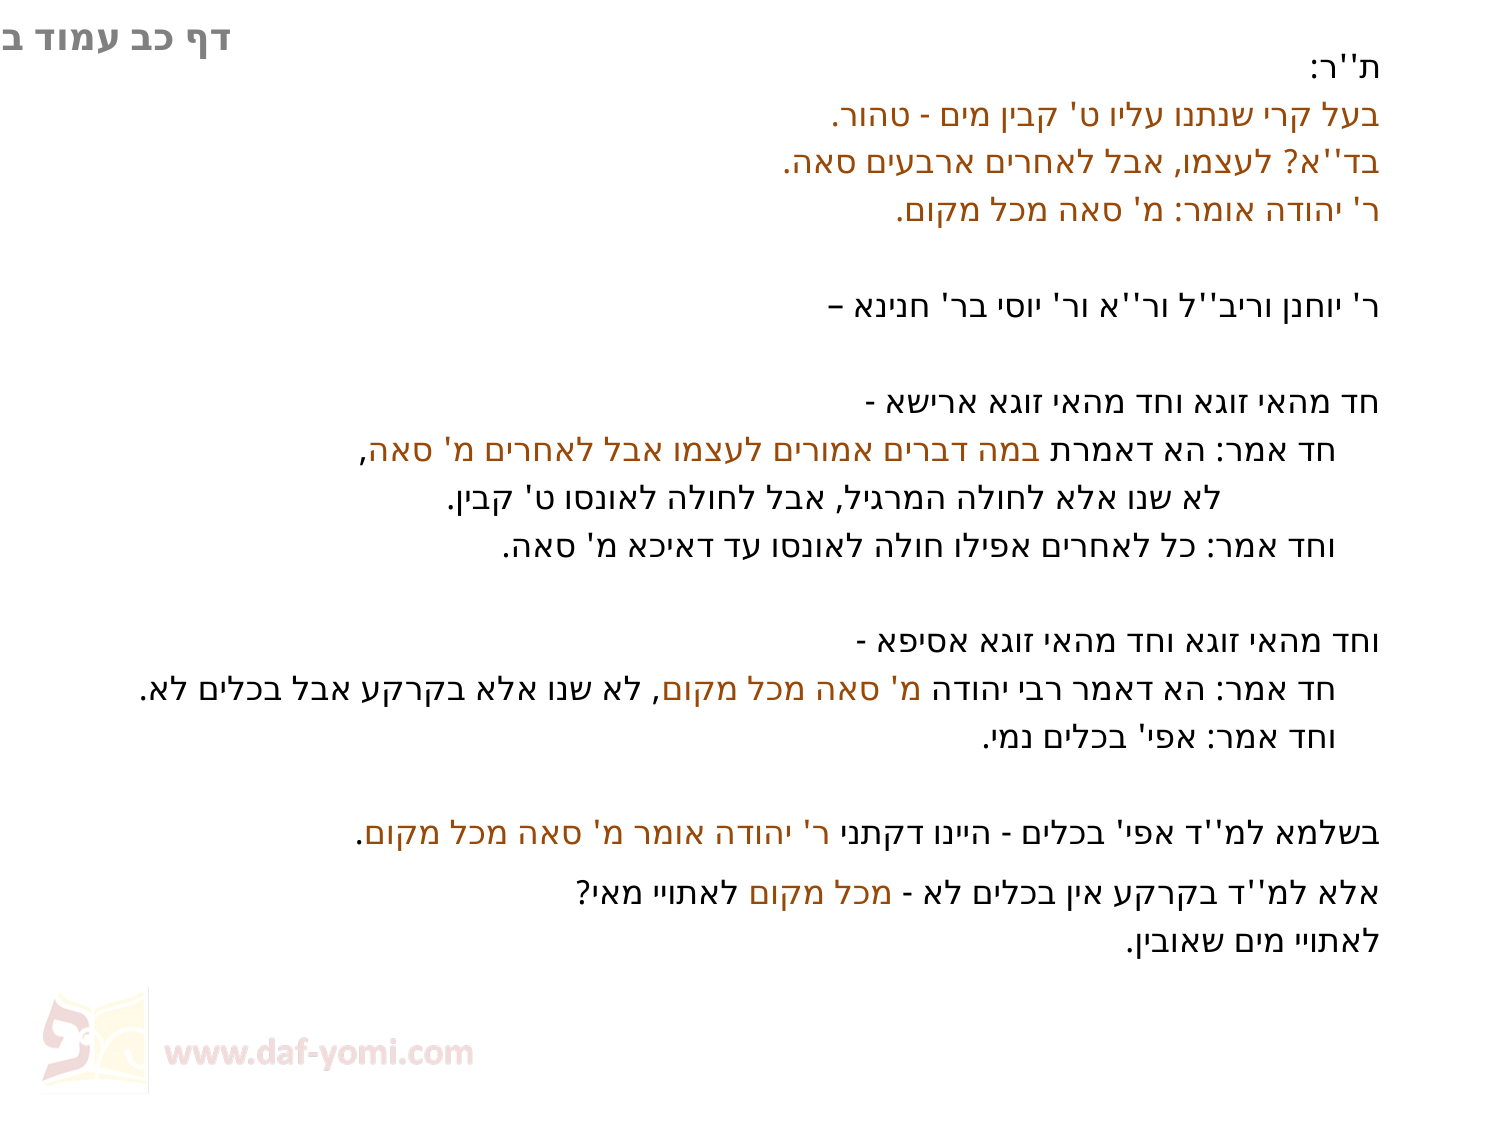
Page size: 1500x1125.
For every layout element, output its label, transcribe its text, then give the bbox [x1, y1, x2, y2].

text_box ת''ר: בעל קרי שנתנו עליו ט' קבין מים - טהור. בד''א? לעצמו, אבל לאחרים ארבעים סאה. ר' יהודה אומר: מ' סאה מכל מקום. ר' יוחנן וריב''ל ור''א ור' יוסי בר' חנינא – חד מהאי זוגא וחד מהאי זוגא ארישא - חד אמר: הא דאמרת במה דברים אמורים לעצמו אבל לאחרים מ' סאה, לא שנו אלא לחולה המרגיל, אבל לחולה לאונסו ט' קבין. וחד אמר: כל לאחרים אפילו חולה לאונסו עד דאיכא מ' סאה. וחד מהאי זוגא וחד מהאי זוגא אסיפא - חד אמר: הא דאמר רבי יהודה מ' סאה מכל מקום, לא שנו אלא בקרקע אבל בכלים לא. וחד אמר: אפי' בכלים נמי. בשלמא למ''ד אפי' בכלים - היינו דקתני ר' יהודה אומר מ' סאה מכל מקום. אלא למ''ד בקרקע אין בכלים לא - מכל מקום לאתויי מאי? לאתויי מים שאובין. [123, 29, 1397, 967]
text_box דף כב עמוד ב [0, 5, 247, 66]
picture [40, 987, 553, 1098]
